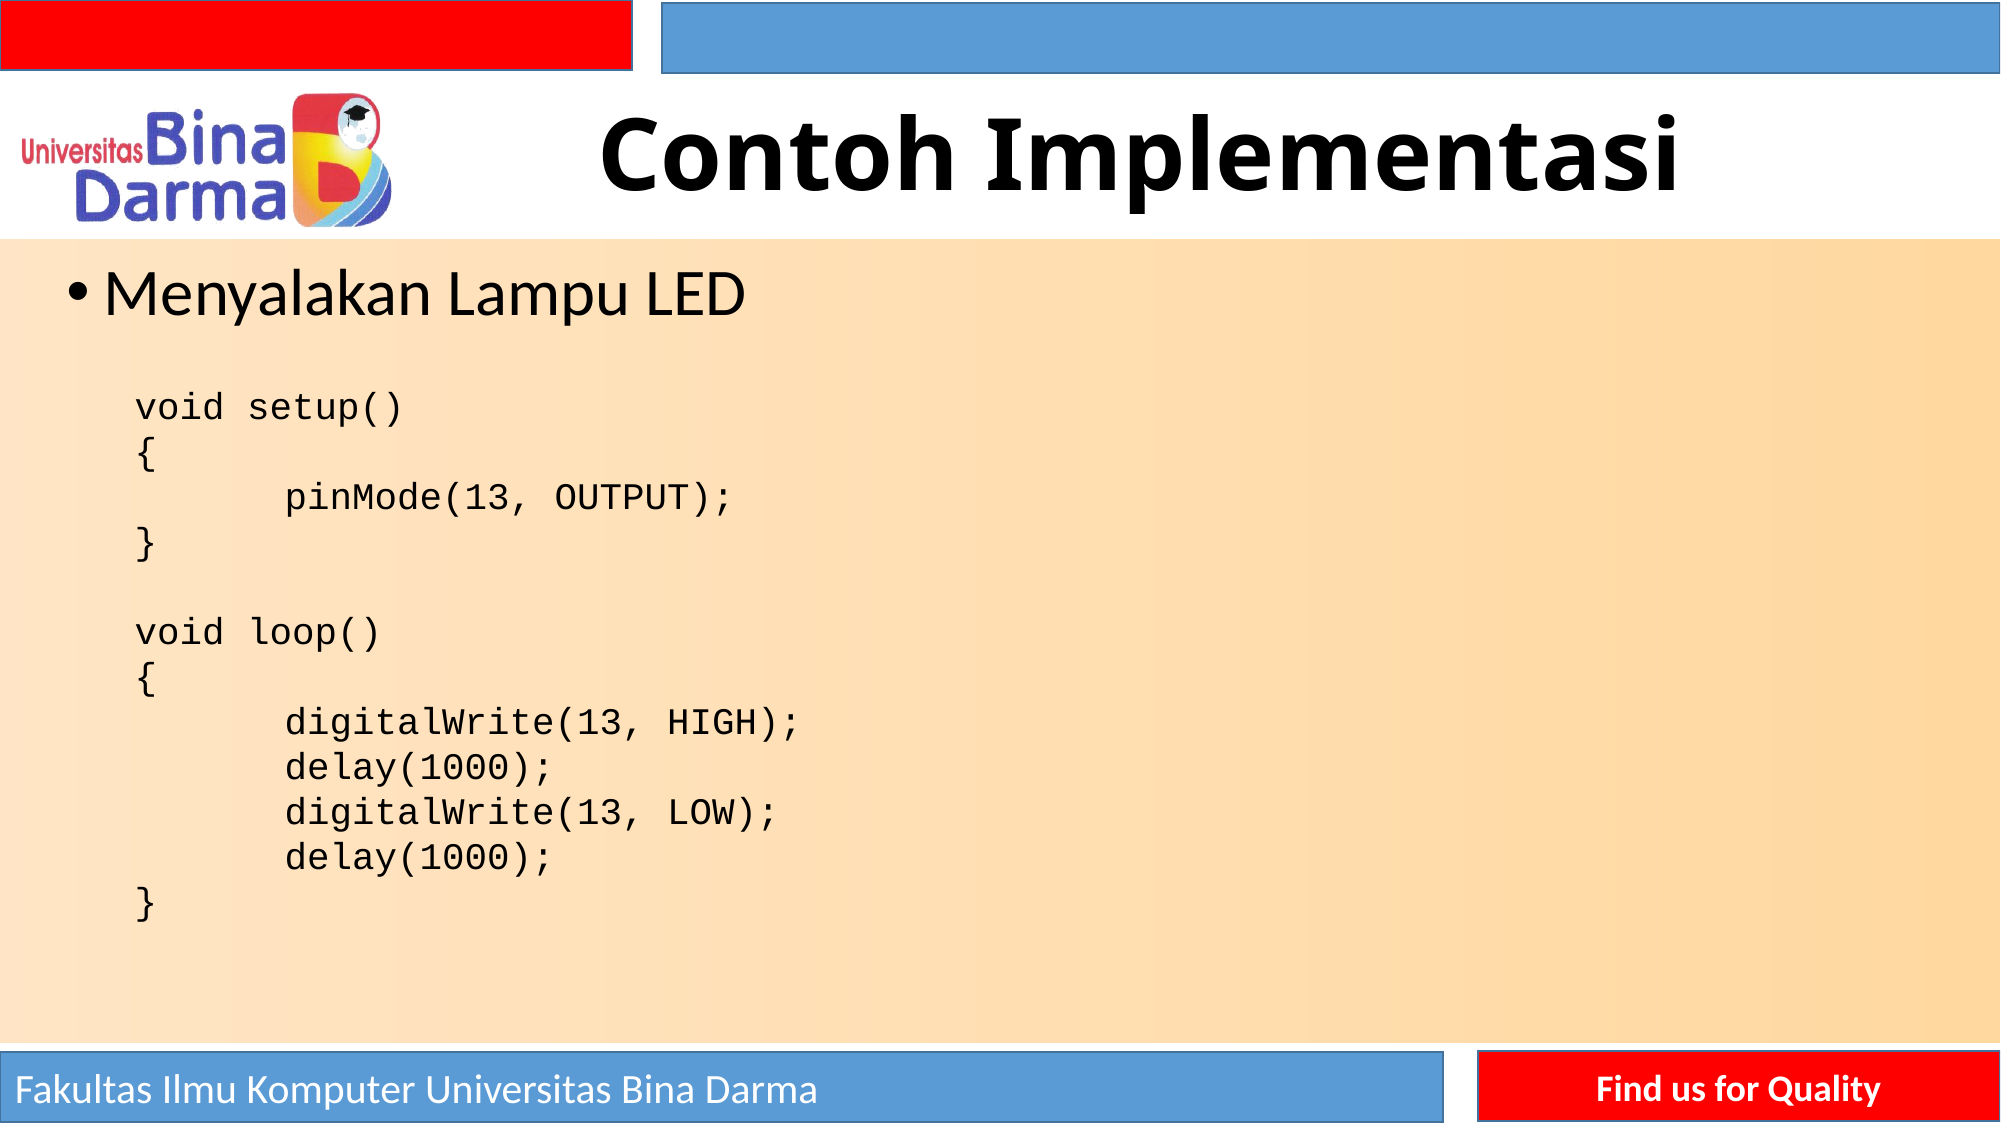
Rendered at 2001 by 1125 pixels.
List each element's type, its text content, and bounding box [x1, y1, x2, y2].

list Menyalakan Lampu LED [51, 250, 1958, 1043]
title Contoh Implementasi [417, 85, 1863, 231]
text_box void setup() { pinMode(13, OUTPUT); } void loop() { digitalWrite(13, HIGH); delay(1000); digitalWrite(13, LOW); delay(1000); } [119, 374, 818, 930]
picture [17, 89, 393, 231]
